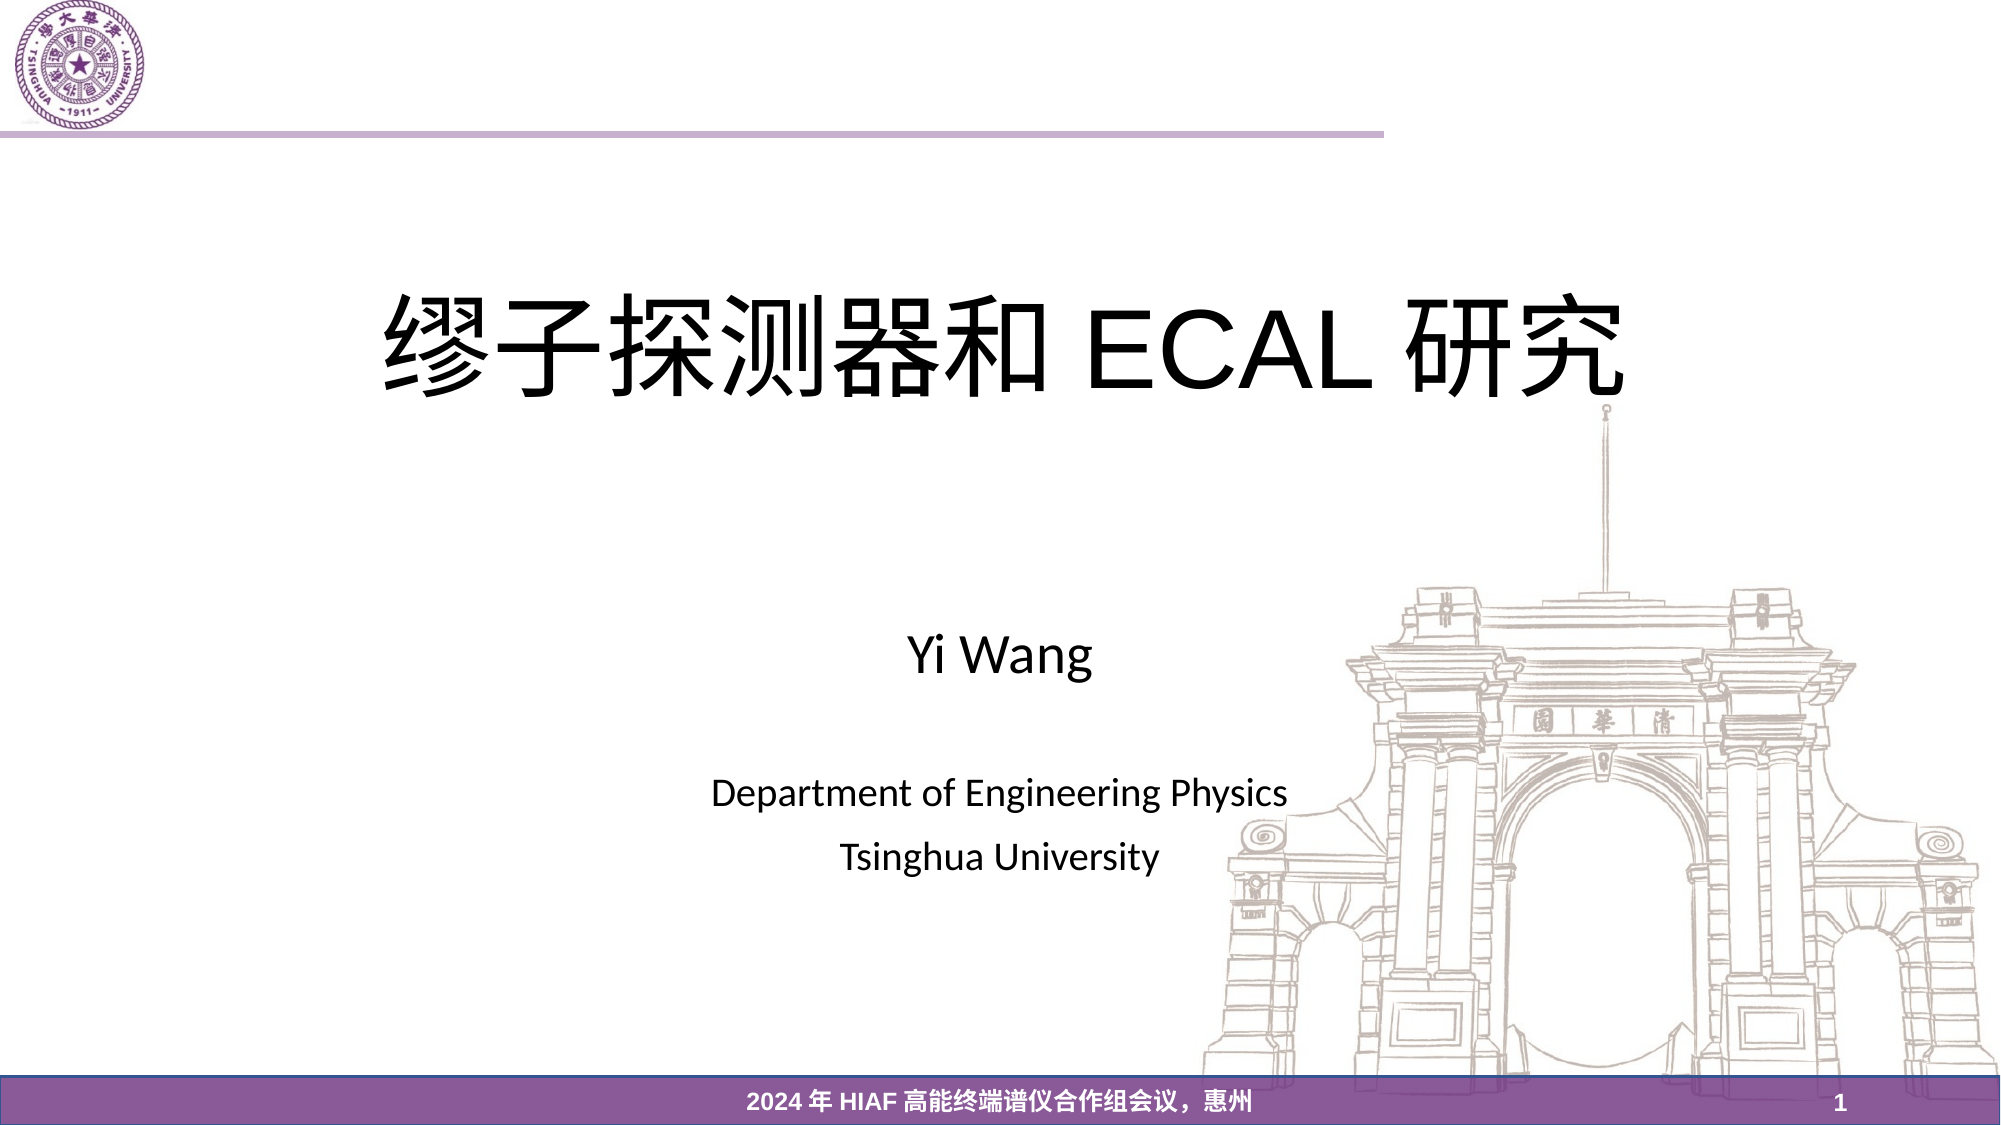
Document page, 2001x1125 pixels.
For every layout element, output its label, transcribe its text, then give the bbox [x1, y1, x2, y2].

slide_number 1 [1412, 1071, 1863, 1125]
picture [15, 0, 145, 130]
title 缪子探测器和ECAL研究 [181, 257, 1827, 555]
subtitle Yi Wang Department of Engineering Physics Tsinghua University [249, 617, 1750, 889]
footer 2024年HIAF高能终端谱仪合作组会议，惠州 [662, 1070, 1338, 1125]
